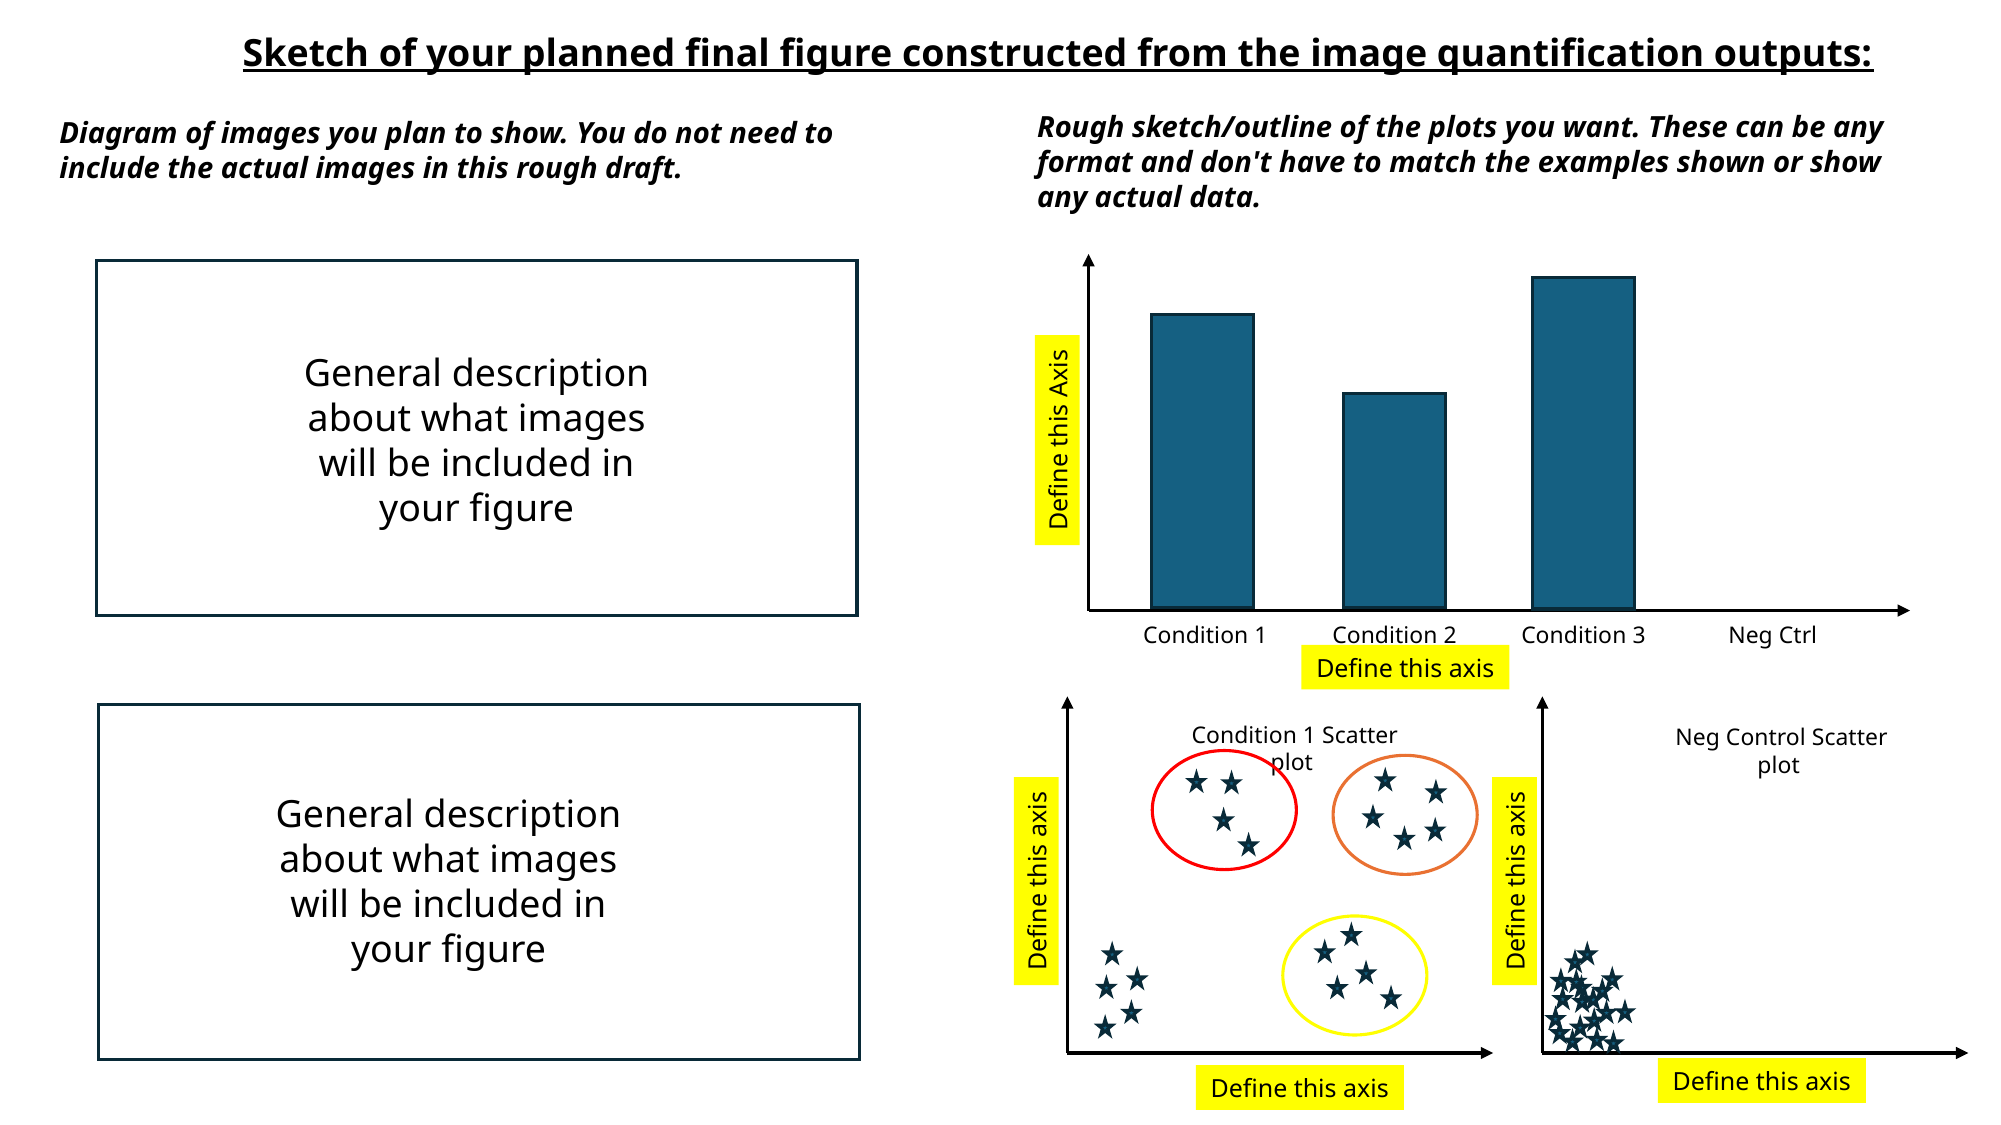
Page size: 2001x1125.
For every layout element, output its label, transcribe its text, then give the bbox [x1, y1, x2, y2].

text_box [1602, 1029, 1625, 1052]
text_box Neg Control Scatter plot [1643, 715, 1920, 786]
text_box [1544, 1005, 1567, 1029]
text_box Define this axis [1195, 1065, 1404, 1110]
text_box [1588, 985, 1605, 1009]
text_box [1613, 998, 1637, 1024]
text_box General description about what images will be included in your figure [271, 341, 683, 537]
text_box [1331, 753, 1479, 876]
text_box [1595, 999, 1616, 1024]
text_box Define this Axis [1034, 335, 1080, 546]
text_box [1095, 974, 1118, 999]
text_box [1093, 1013, 1117, 1039]
text_box [1531, 276, 1636, 610]
text_box [97, 703, 861, 1061]
text_box [1150, 748, 1298, 872]
text_box [1600, 965, 1624, 991]
text_box [1568, 1013, 1592, 1039]
text_box [1582, 1007, 1602, 1032]
text_box [1281, 914, 1429, 1037]
text_box [1574, 988, 1581, 997]
text_box [1594, 978, 1614, 1002]
text_box [1570, 988, 1594, 1013]
text_box [1150, 313, 1255, 609]
text_box [1125, 965, 1149, 991]
text_box Rough sketch/outline of the plots you want. These can be any format and don't have to match the examples shown or show any actual data. [1022, 100, 1933, 221]
text_box [1551, 988, 1575, 1011]
text_box [1119, 999, 1143, 1024]
text_box Condition 1 Scatter plot [1156, 713, 1434, 783]
text_box [1342, 392, 1447, 609]
text_box [1100, 940, 1124, 966]
text_box Define this axis [1657, 1058, 1866, 1103]
text_box [1561, 1027, 1584, 1052]
text_box Condition 3 [1503, 613, 1664, 656]
text_box Condition 2 [1314, 613, 1475, 644]
text_box Neg Ctrl [1692, 613, 1853, 656]
text_box Sketch of your planned final figure constructed from the image quantification outputs: [227, 21, 1890, 82]
text_box [1549, 967, 1573, 993]
text_box Condition 1 [1125, 613, 1286, 656]
text_box [1564, 968, 1588, 993]
text_box Define this axis [1301, 644, 1510, 690]
text_box [95, 259, 859, 617]
text_box Define this axis [1013, 777, 1059, 986]
text_box Define this axis [1492, 777, 1537, 986]
text_box [1575, 940, 1599, 966]
text_box [1585, 1026, 1609, 1052]
text_box Diagram of images you plan to show. You do not need to include the actual images in this rough draft. [44, 106, 956, 192]
text_box [1548, 1019, 1571, 1045]
text_box [1563, 948, 1583, 974]
text_box [1582, 982, 1593, 997]
text_box General description about what images will be included in your figure [243, 782, 654, 978]
